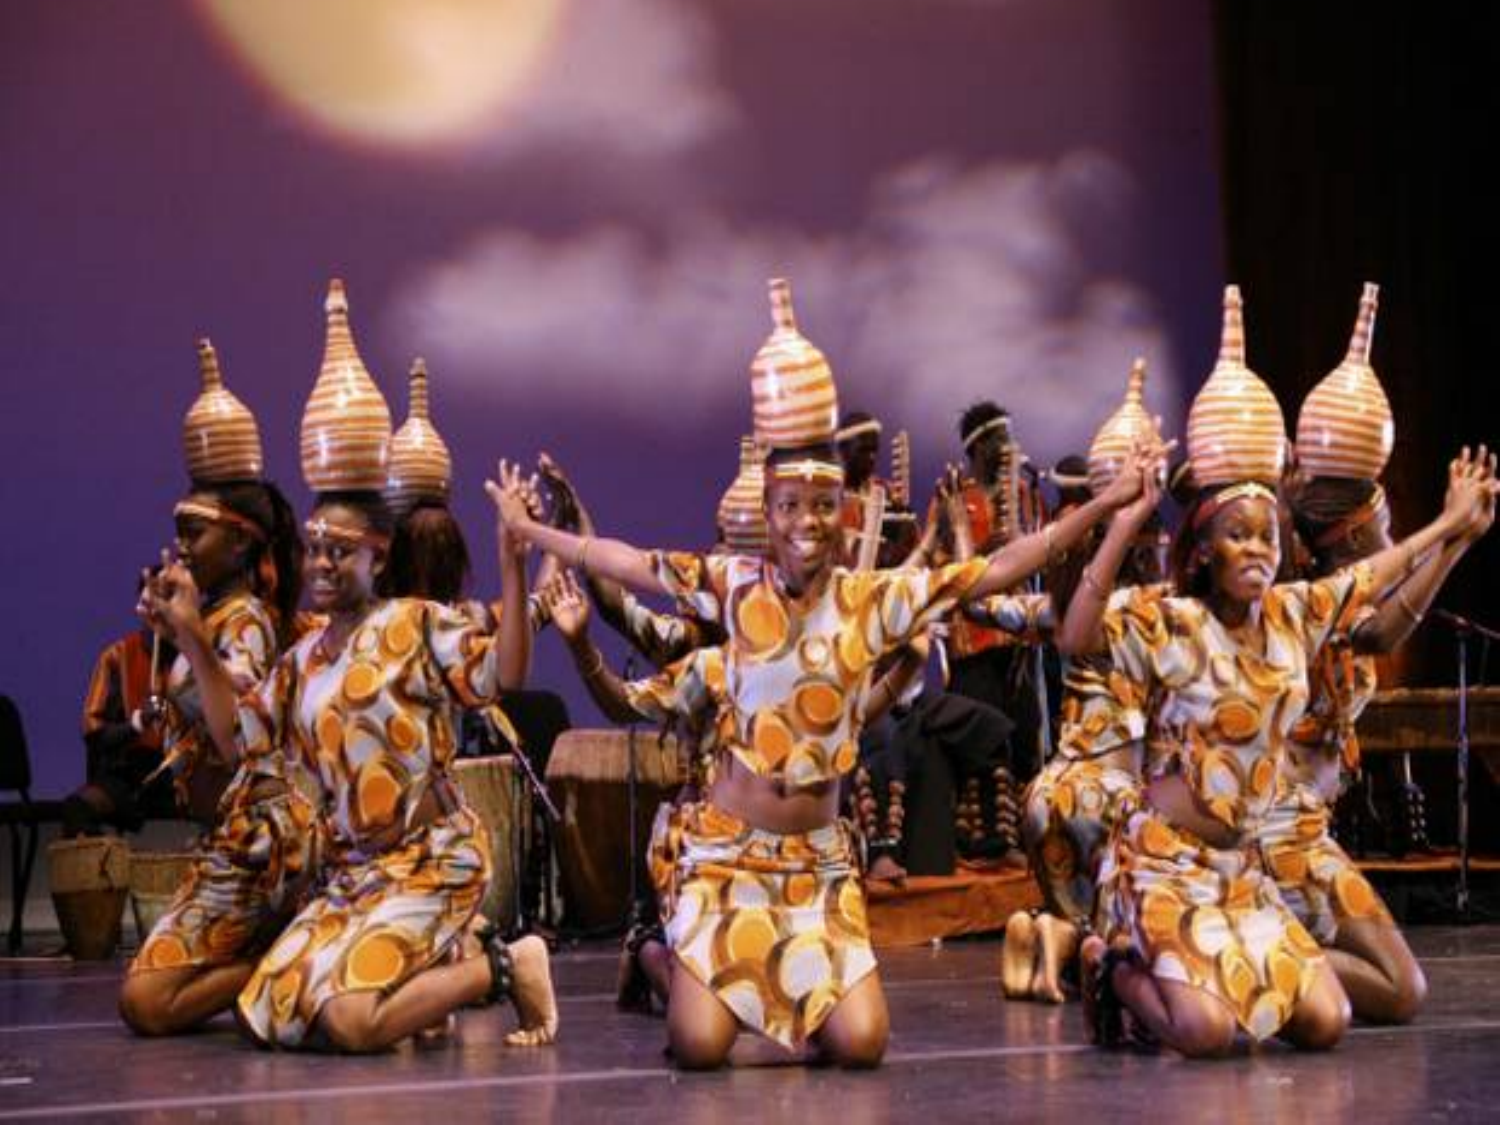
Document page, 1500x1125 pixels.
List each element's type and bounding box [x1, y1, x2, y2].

list [0, 0, 1500, 1125]
